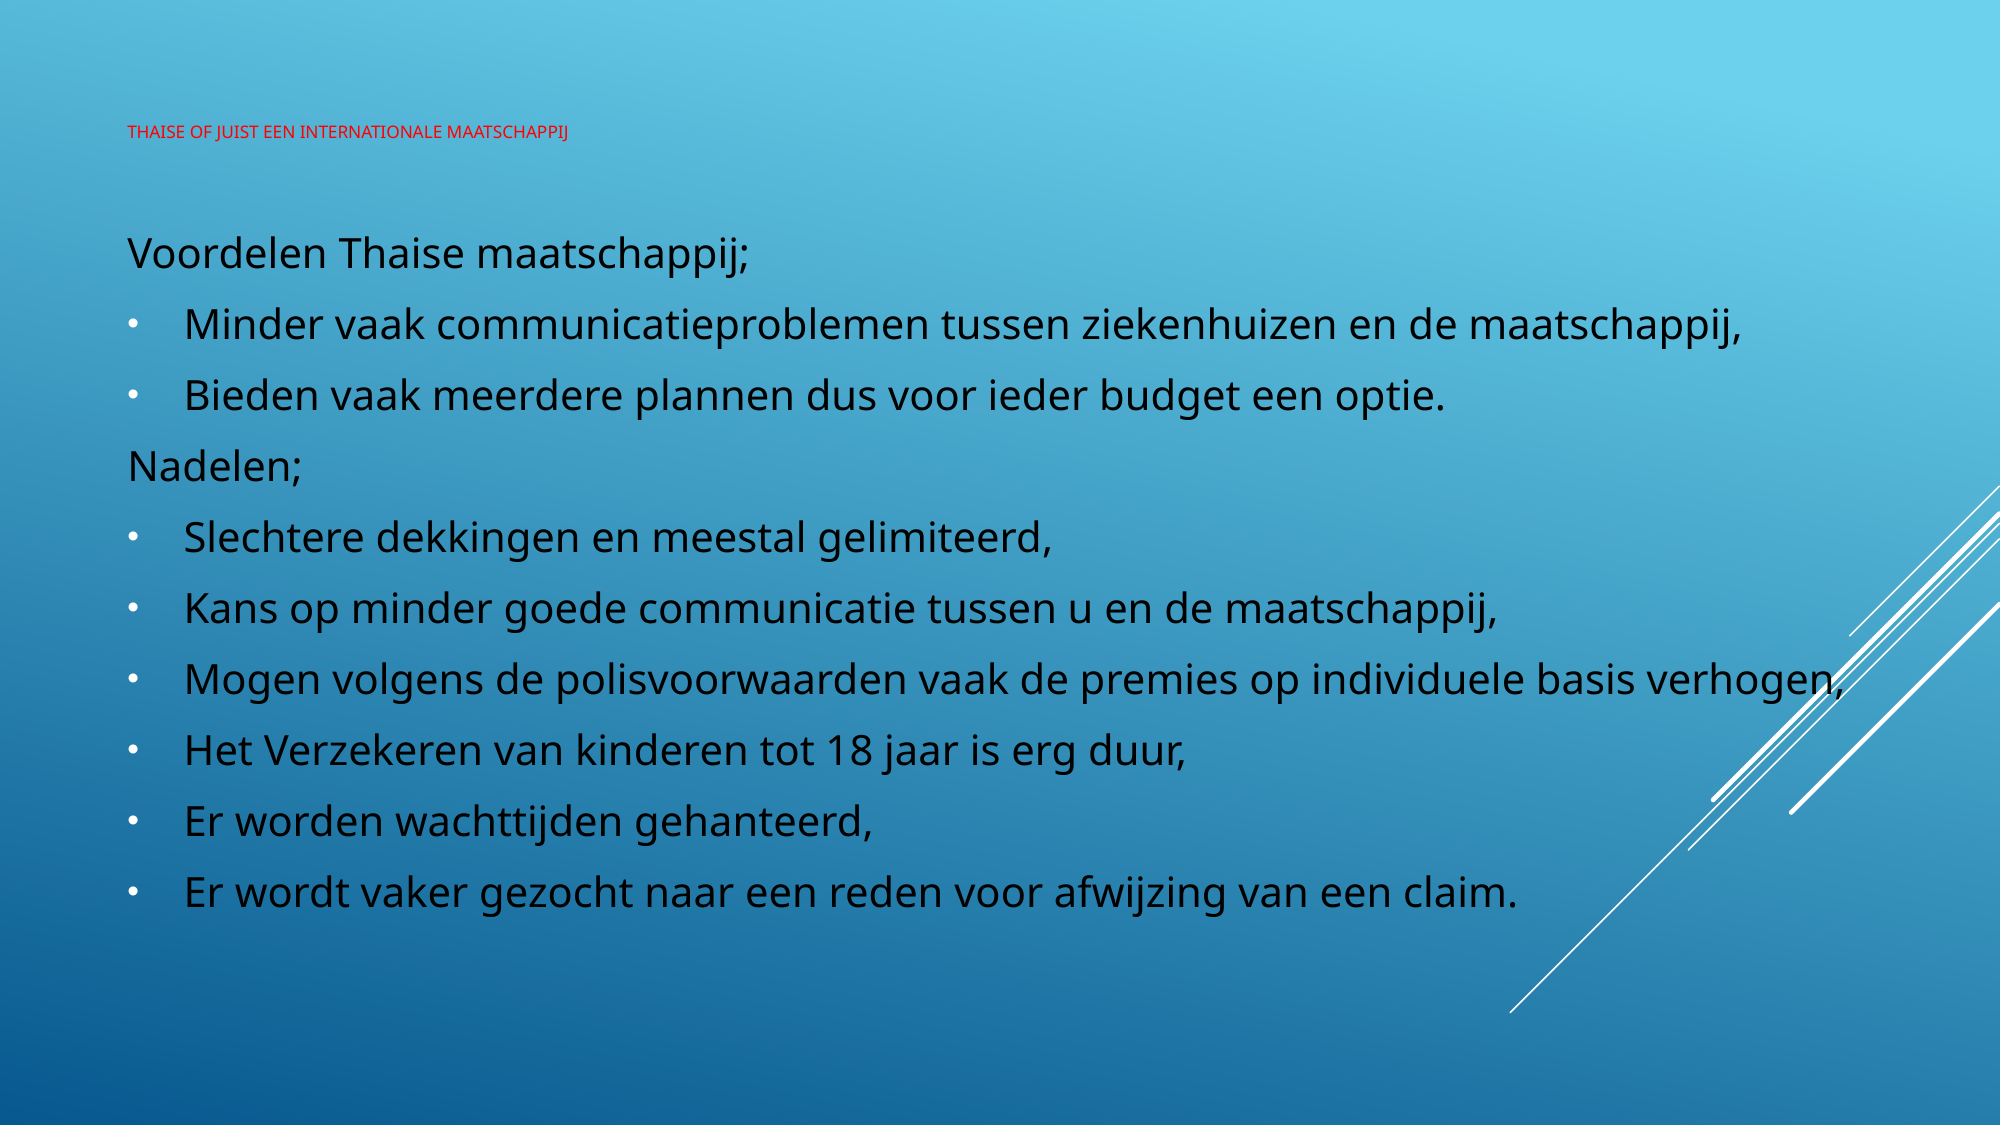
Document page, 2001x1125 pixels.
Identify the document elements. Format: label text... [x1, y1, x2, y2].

list Voordelen Thaise maatschappij; Minder vaak communicatieproblemen tussen ziekenhuizen en de maatschappij, Bieden vaak meerdere plannen dus voor ieder budget een optie. Nadelen; Slechtere dekkingen en meestal gelimiteerd, Kans op minder goede communicatie tussen u en de maatschappij, Mogen volgens de polisvoorwaarden vaak de premies op individuele basis verhogen, Het Verzekeren van kinderen tot 18 jaar is erg duur, Er worden wachttijden gehanteerd, Er wordt vaker gezocht naar een reden voor afwijzing van een claim. [112, 159, 1880, 984]
title Thaise of juist een Internationale maatschappij [112, 112, 1897, 171]
